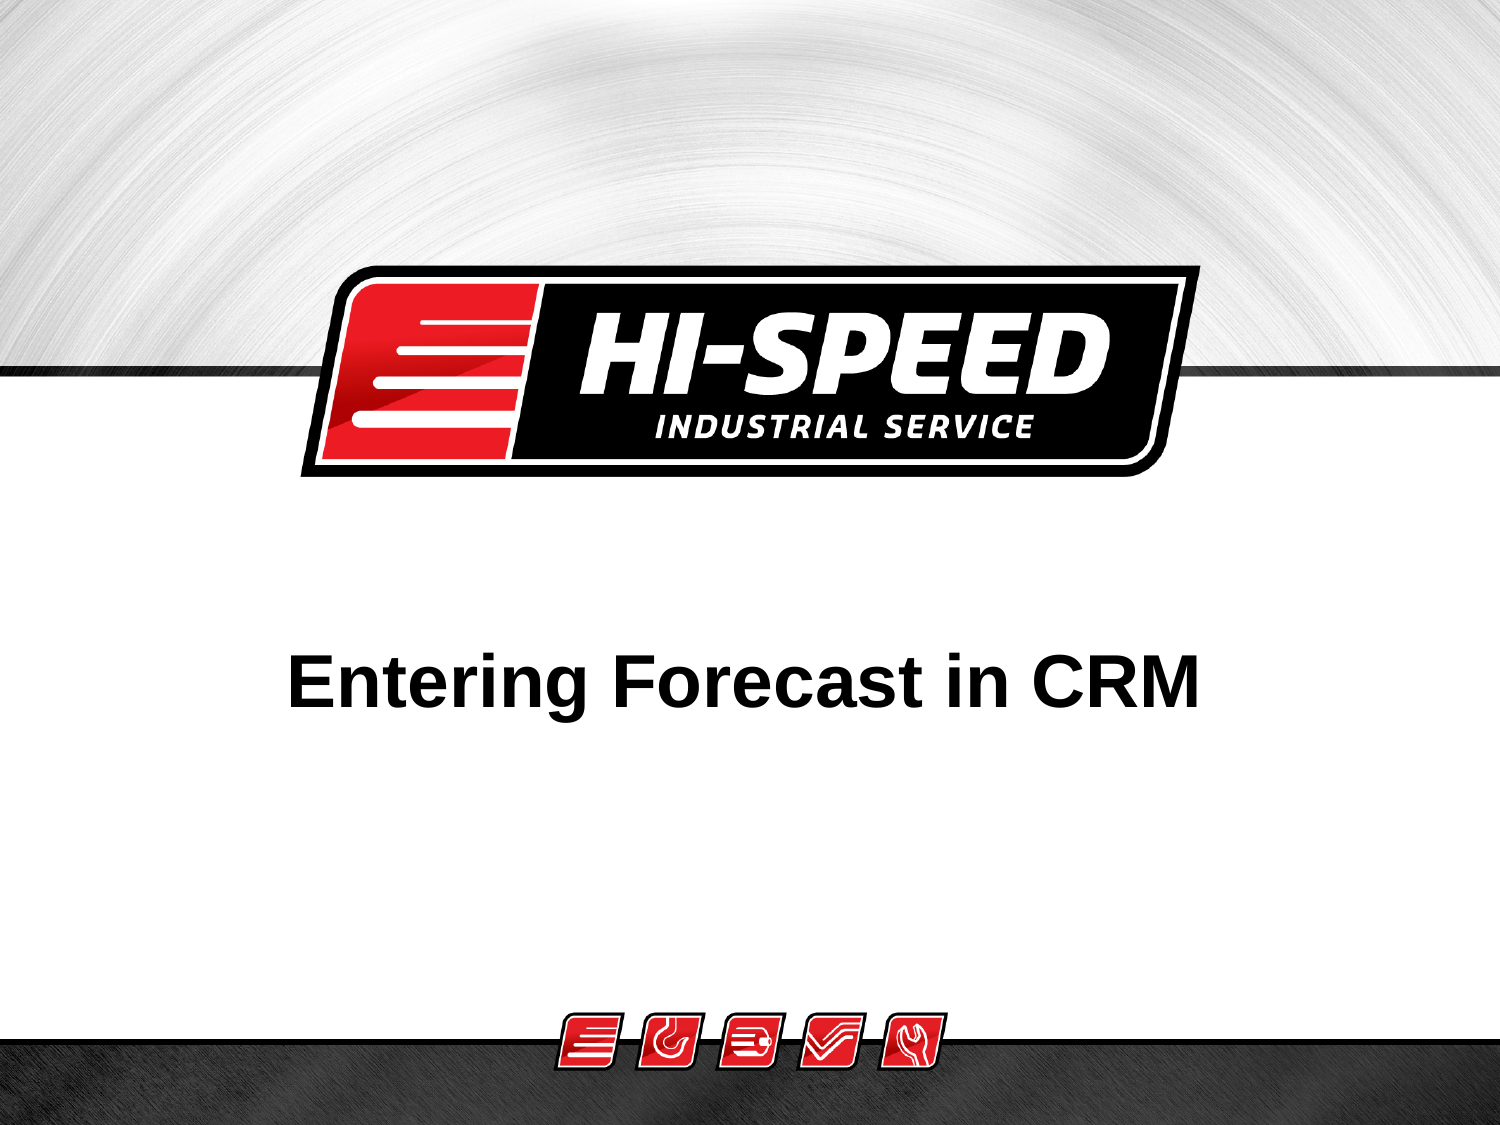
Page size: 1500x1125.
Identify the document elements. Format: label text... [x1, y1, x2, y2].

picture [0, 0, 1500, 624]
picture [0, 783, 1500, 1125]
text_box Entering Forecast in CRM [0, 624, 1500, 783]
